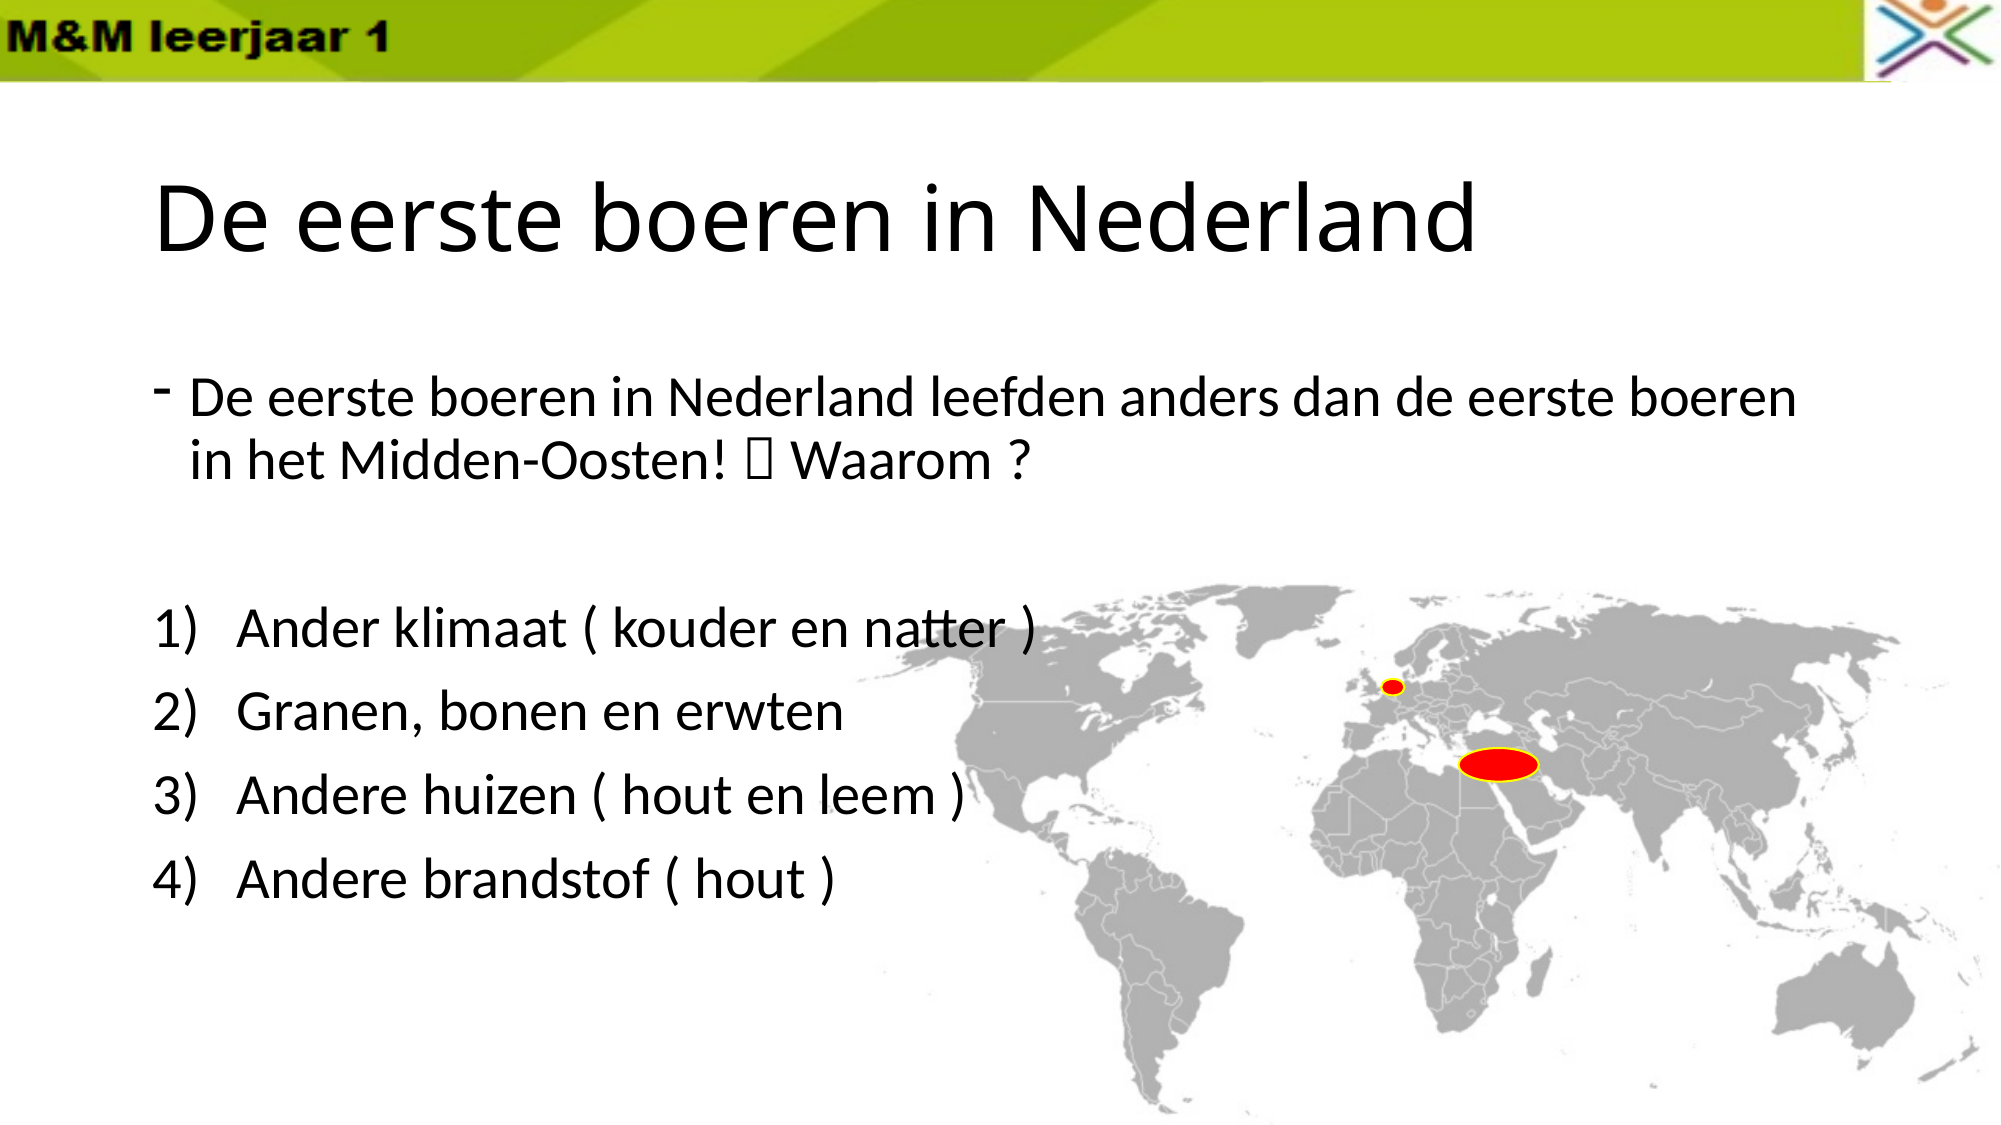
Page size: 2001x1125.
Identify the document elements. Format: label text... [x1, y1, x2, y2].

picture [812, 576, 2000, 1125]
title De eerste boeren in Nederland [137, 113, 1863, 331]
picture [0, 0, 2000, 85]
list De eerste boeren in Nederland leefden anders dan de eerste boeren in het Midden-Oosten!  Waarom ? Ander klimaat ( kouder en natter ) Granen, bonen en erwten Andere huizen ( hout en leem ) Andere brandstof ( hout ) [137, 359, 1863, 1068]
